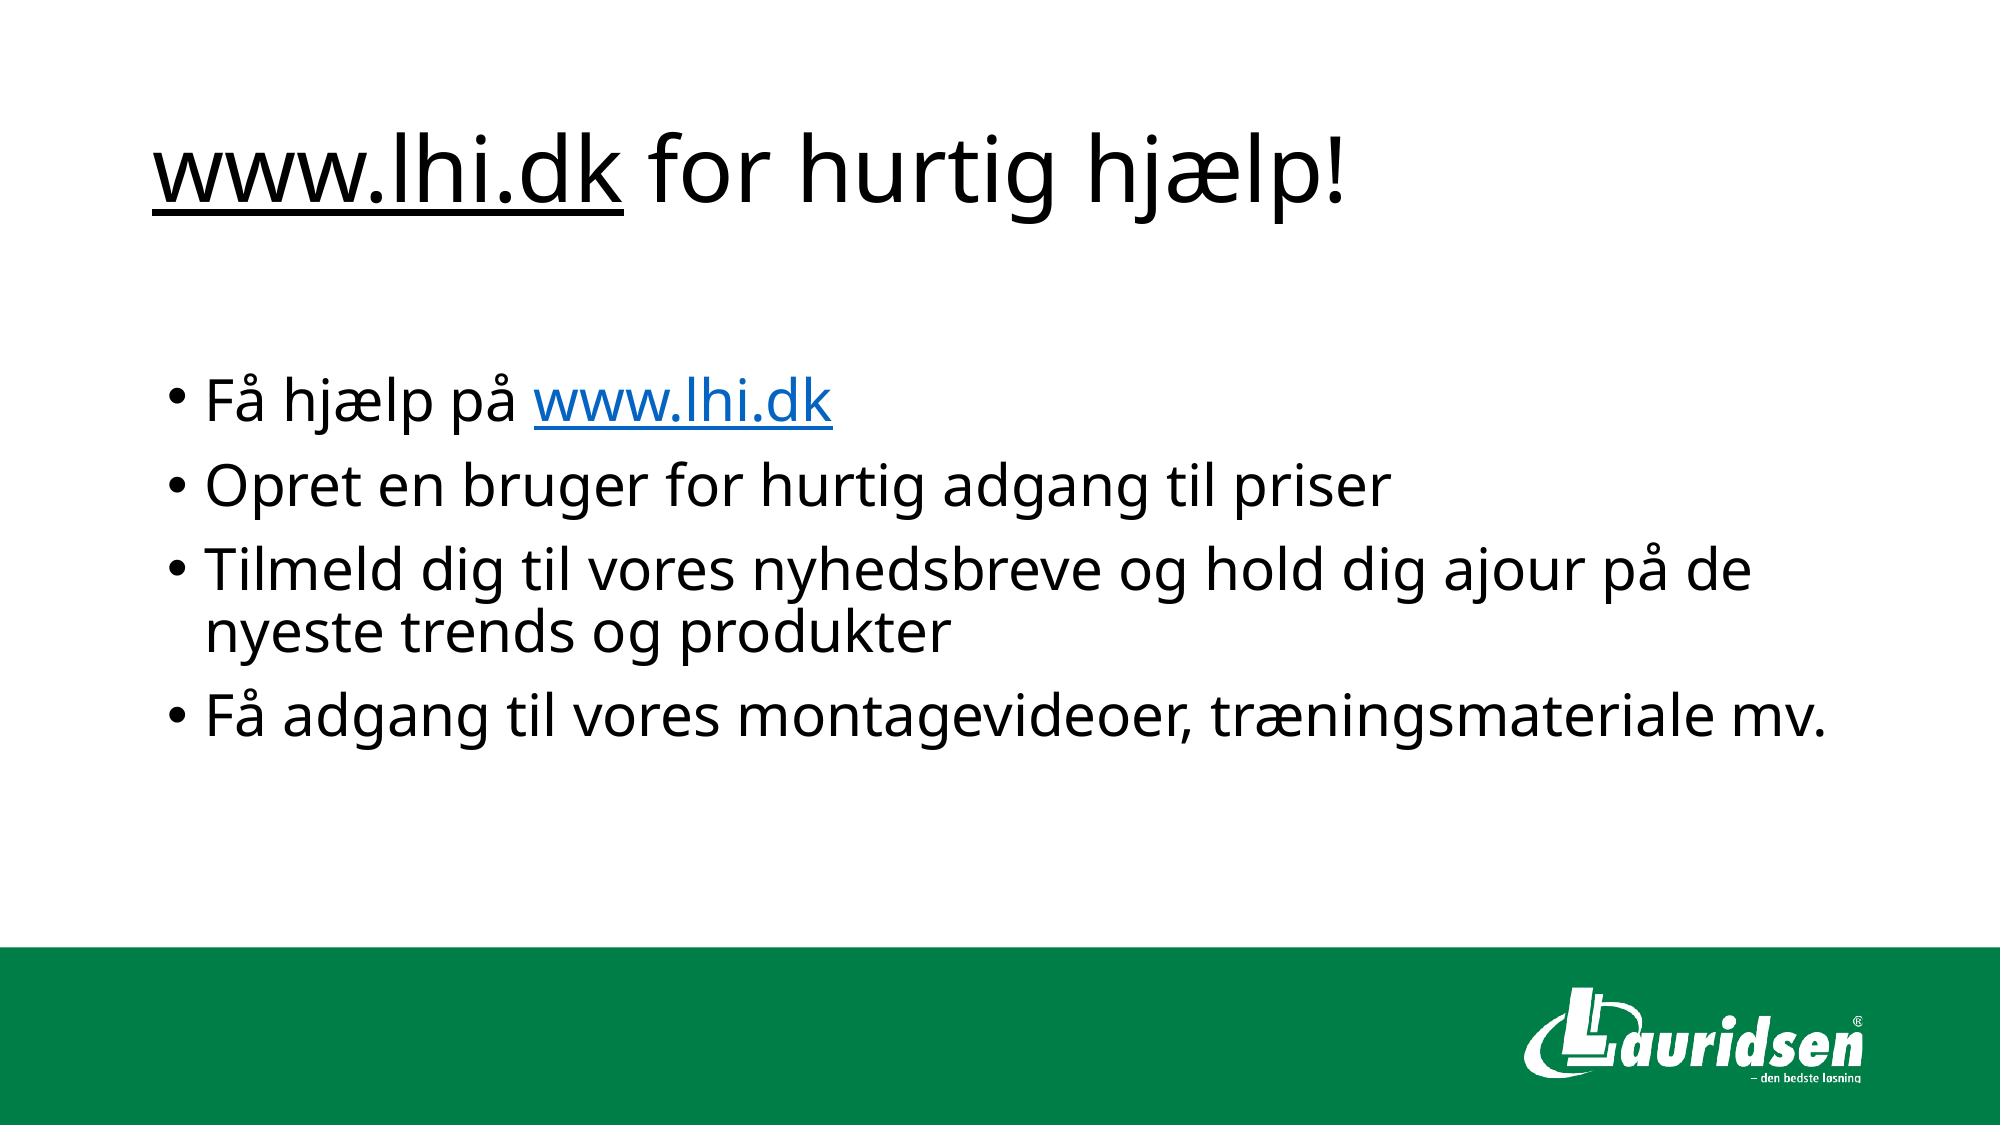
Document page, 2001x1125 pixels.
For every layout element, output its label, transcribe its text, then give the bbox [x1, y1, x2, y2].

list Få hjælp på www.lhi.dk Opret en bruger for hurtig adgang til priser Tilmeld dig til vores nyhedsbreve og hold dig ajour på de nyeste trends og produkter Få adgang til vores montagevideoer, træningsmateriale mv. [137, 243, 1863, 929]
title www.lhi.dk for hurtig hjælp! [137, 59, 1863, 243]
